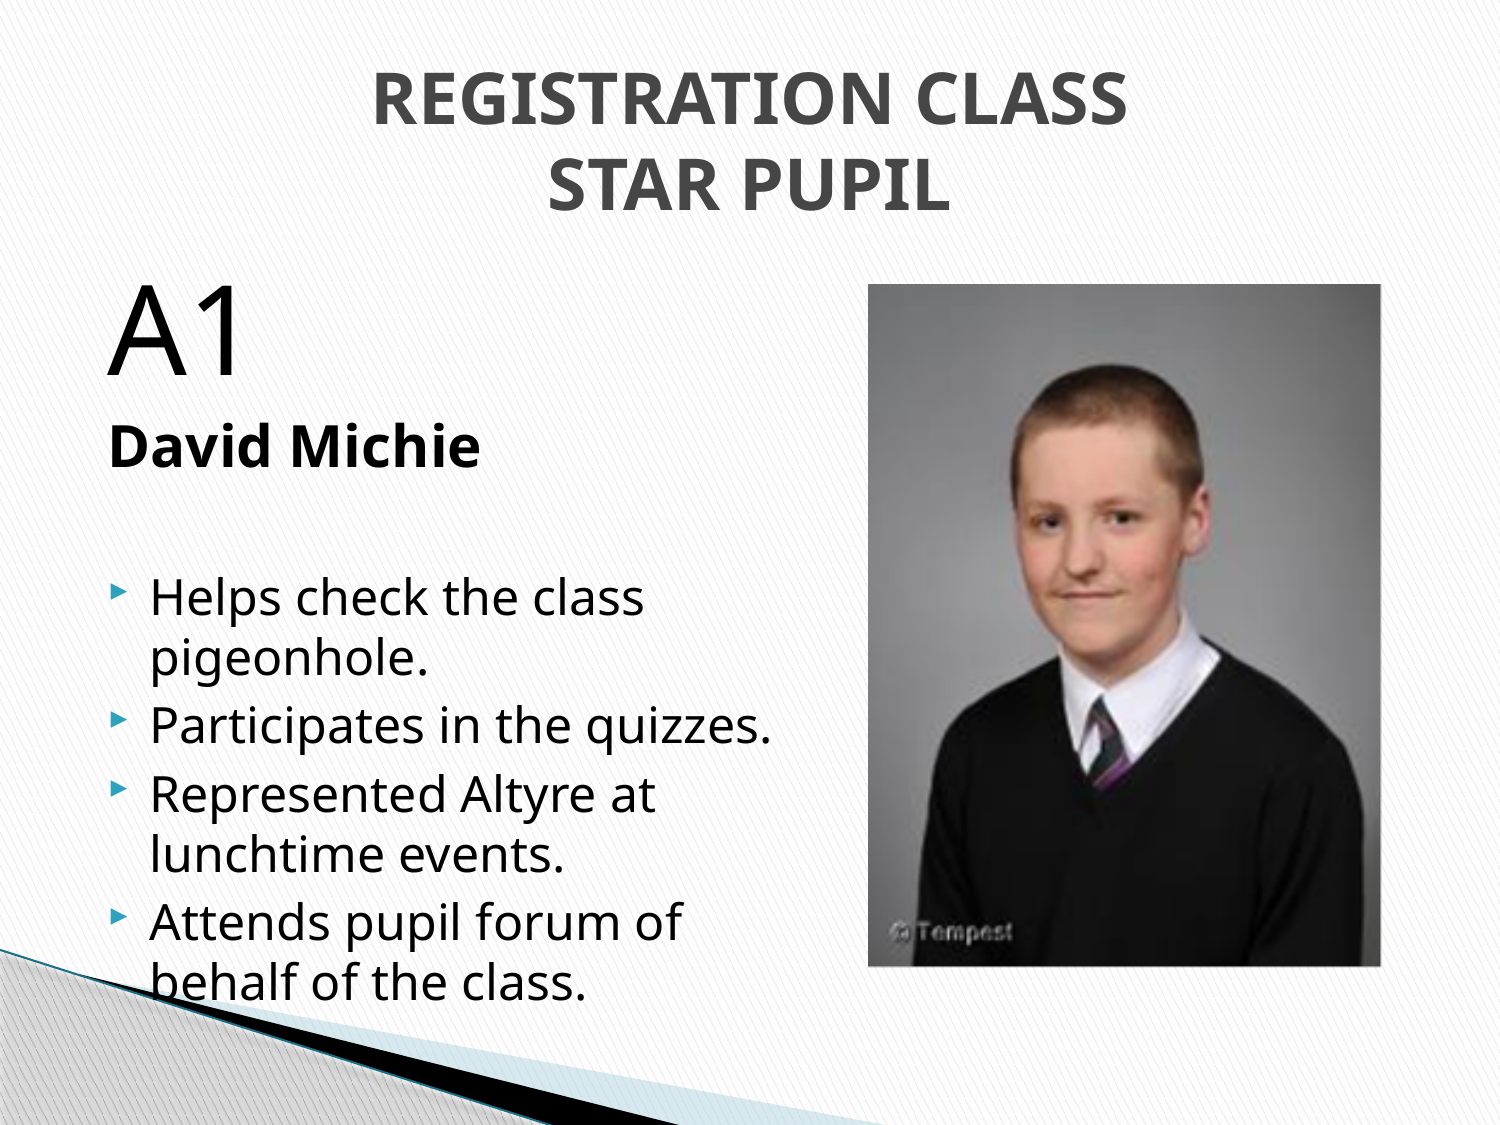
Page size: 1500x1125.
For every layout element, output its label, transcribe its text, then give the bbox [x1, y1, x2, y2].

title REGISTRATION CLASS STAR PUPIL [75, 45, 1425, 233]
list A1 David Michie Helps check the class pigeonhole. Participates in the quizzes. Represented Altyre at lunchtime events. Attends pupil forum of behalf of the class. [75, 242, 857, 1000]
picture [867, 284, 1384, 970]
